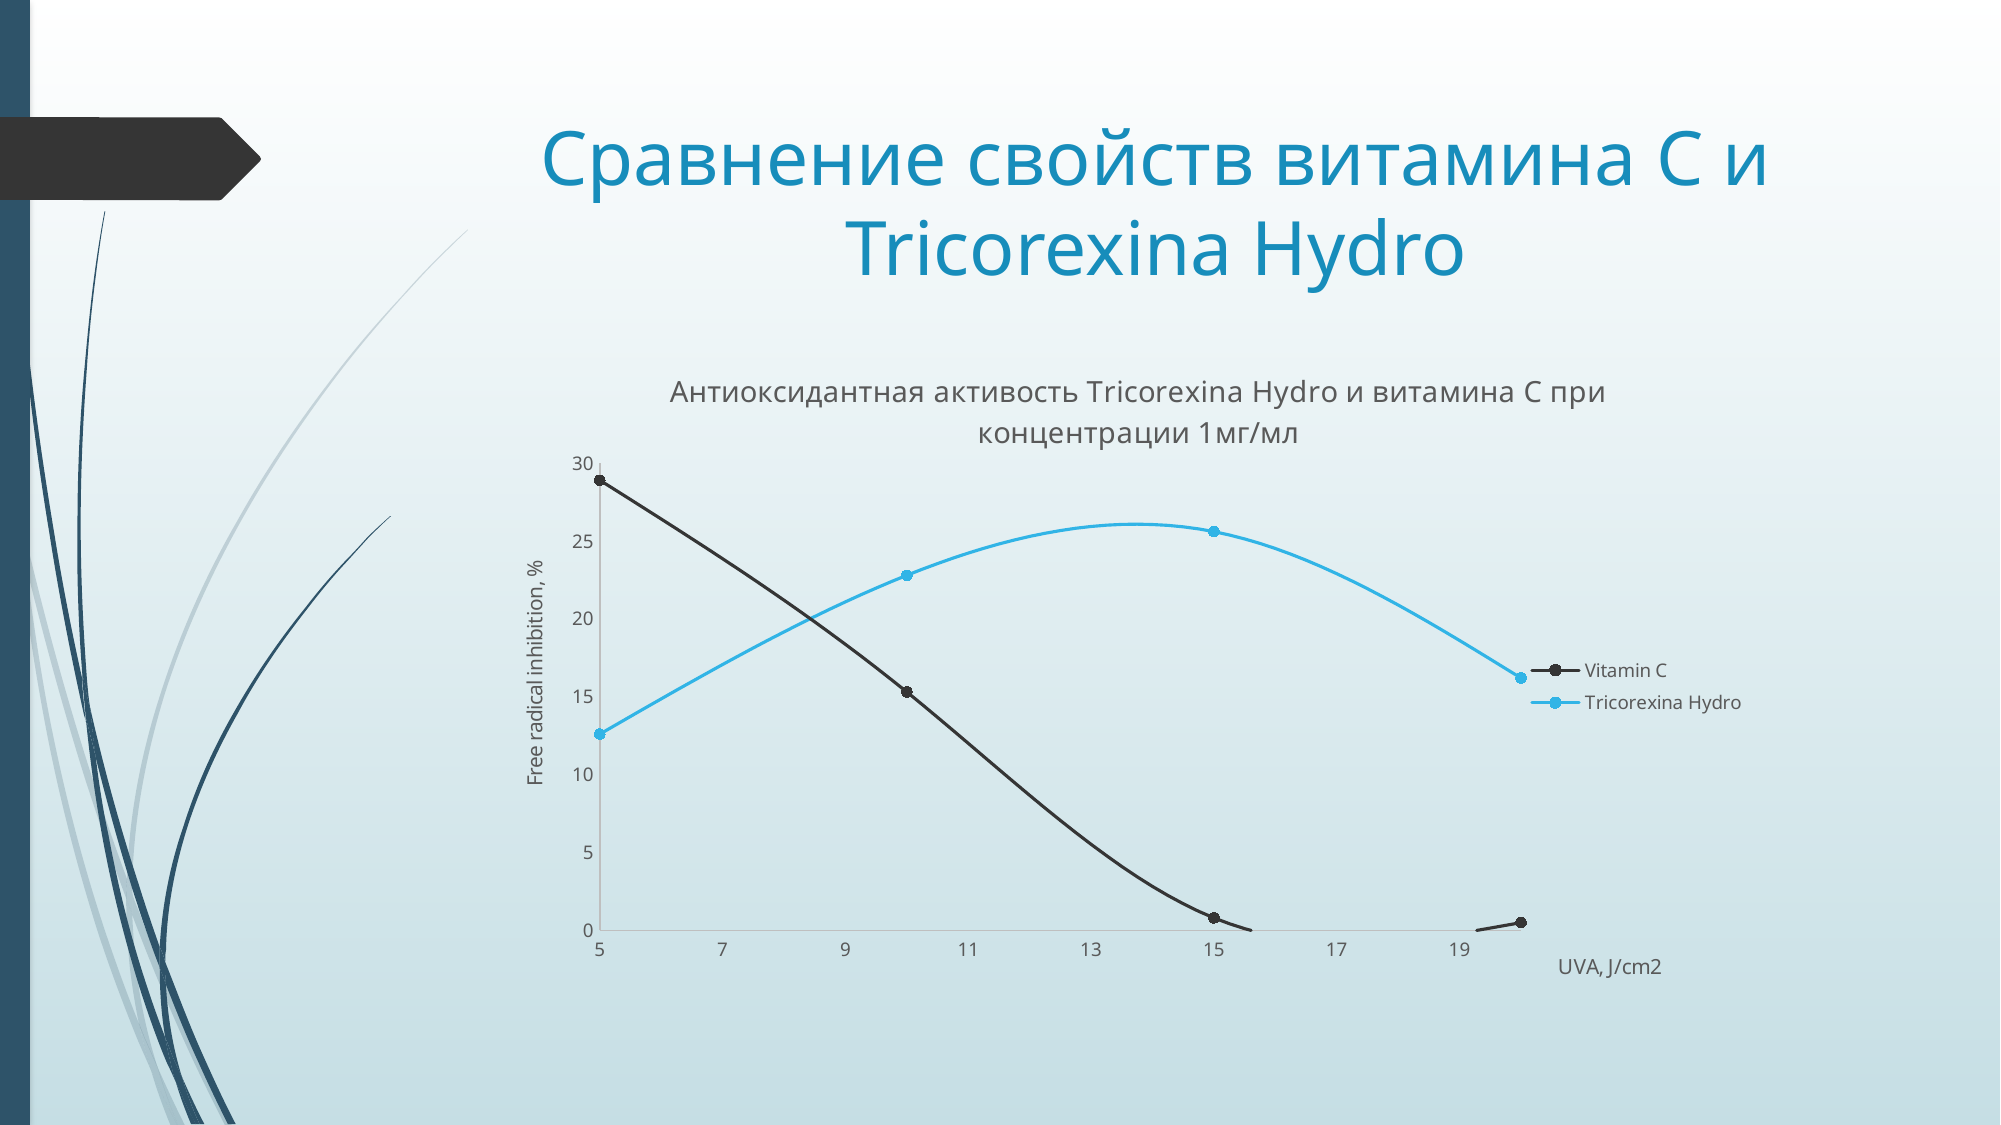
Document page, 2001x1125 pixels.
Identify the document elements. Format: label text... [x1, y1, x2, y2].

chart [478, 349, 1761, 1024]
title Сравнение свойств витамина С и Tricorexina Hydro [425, 102, 1888, 313]
